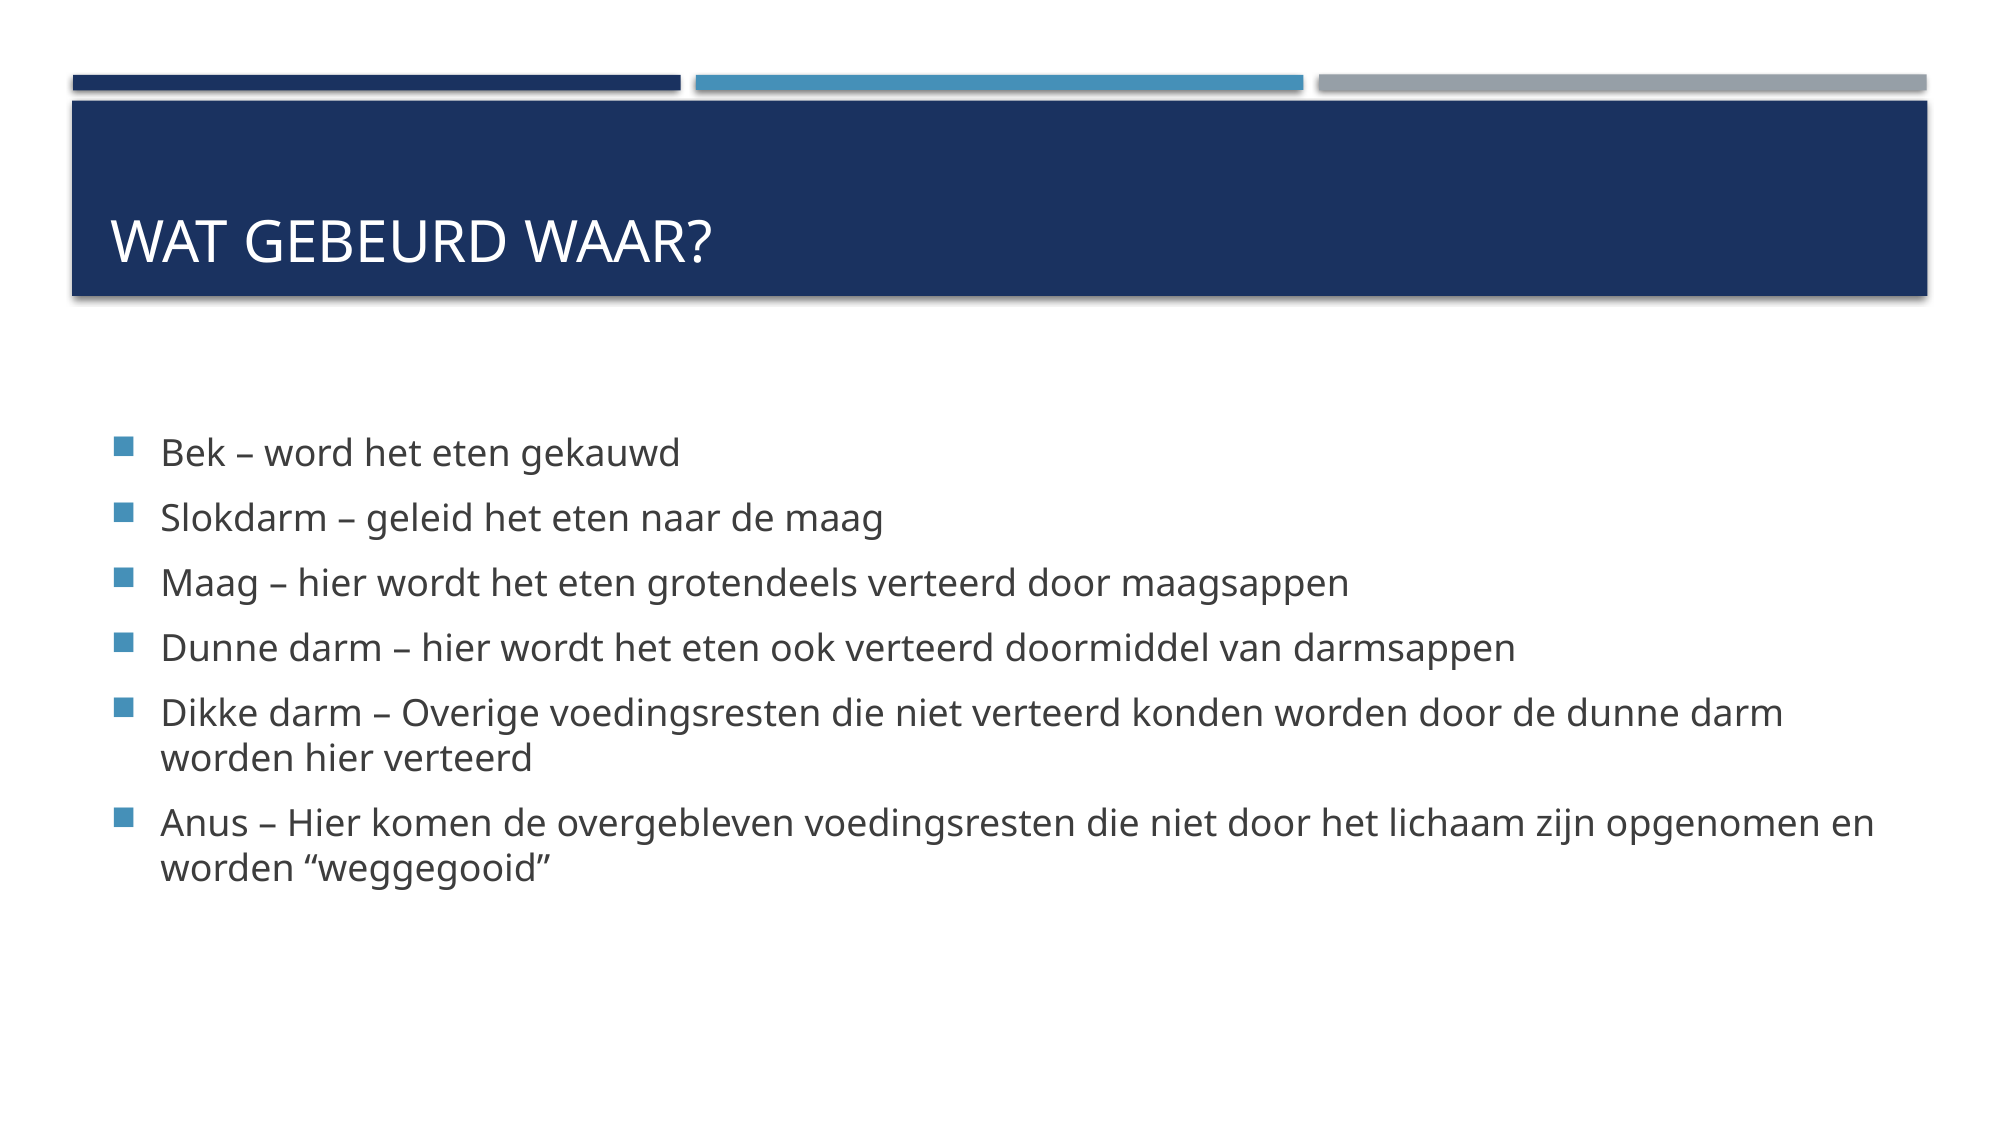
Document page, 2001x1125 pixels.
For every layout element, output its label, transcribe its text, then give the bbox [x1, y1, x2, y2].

title Wat gebeurd waar? [95, 115, 1905, 282]
list Bek – word het eten gekauwd Slokdarm – geleid het eten naar de maag Maag – hier wordt het eten grotendeels verteerd door maagsappen Dunne darm – hier wordt het eten ook verteerd doormiddel van darmsappen Dikke darm – Overige voedingsresten die niet verteerd konden worden door de dunne darm worden hier verteerd Anus – Hier komen de overgebleven voedingsresten die niet door het lichaam zijn opgenomen en worden “weggegooid” [95, 357, 1905, 962]
